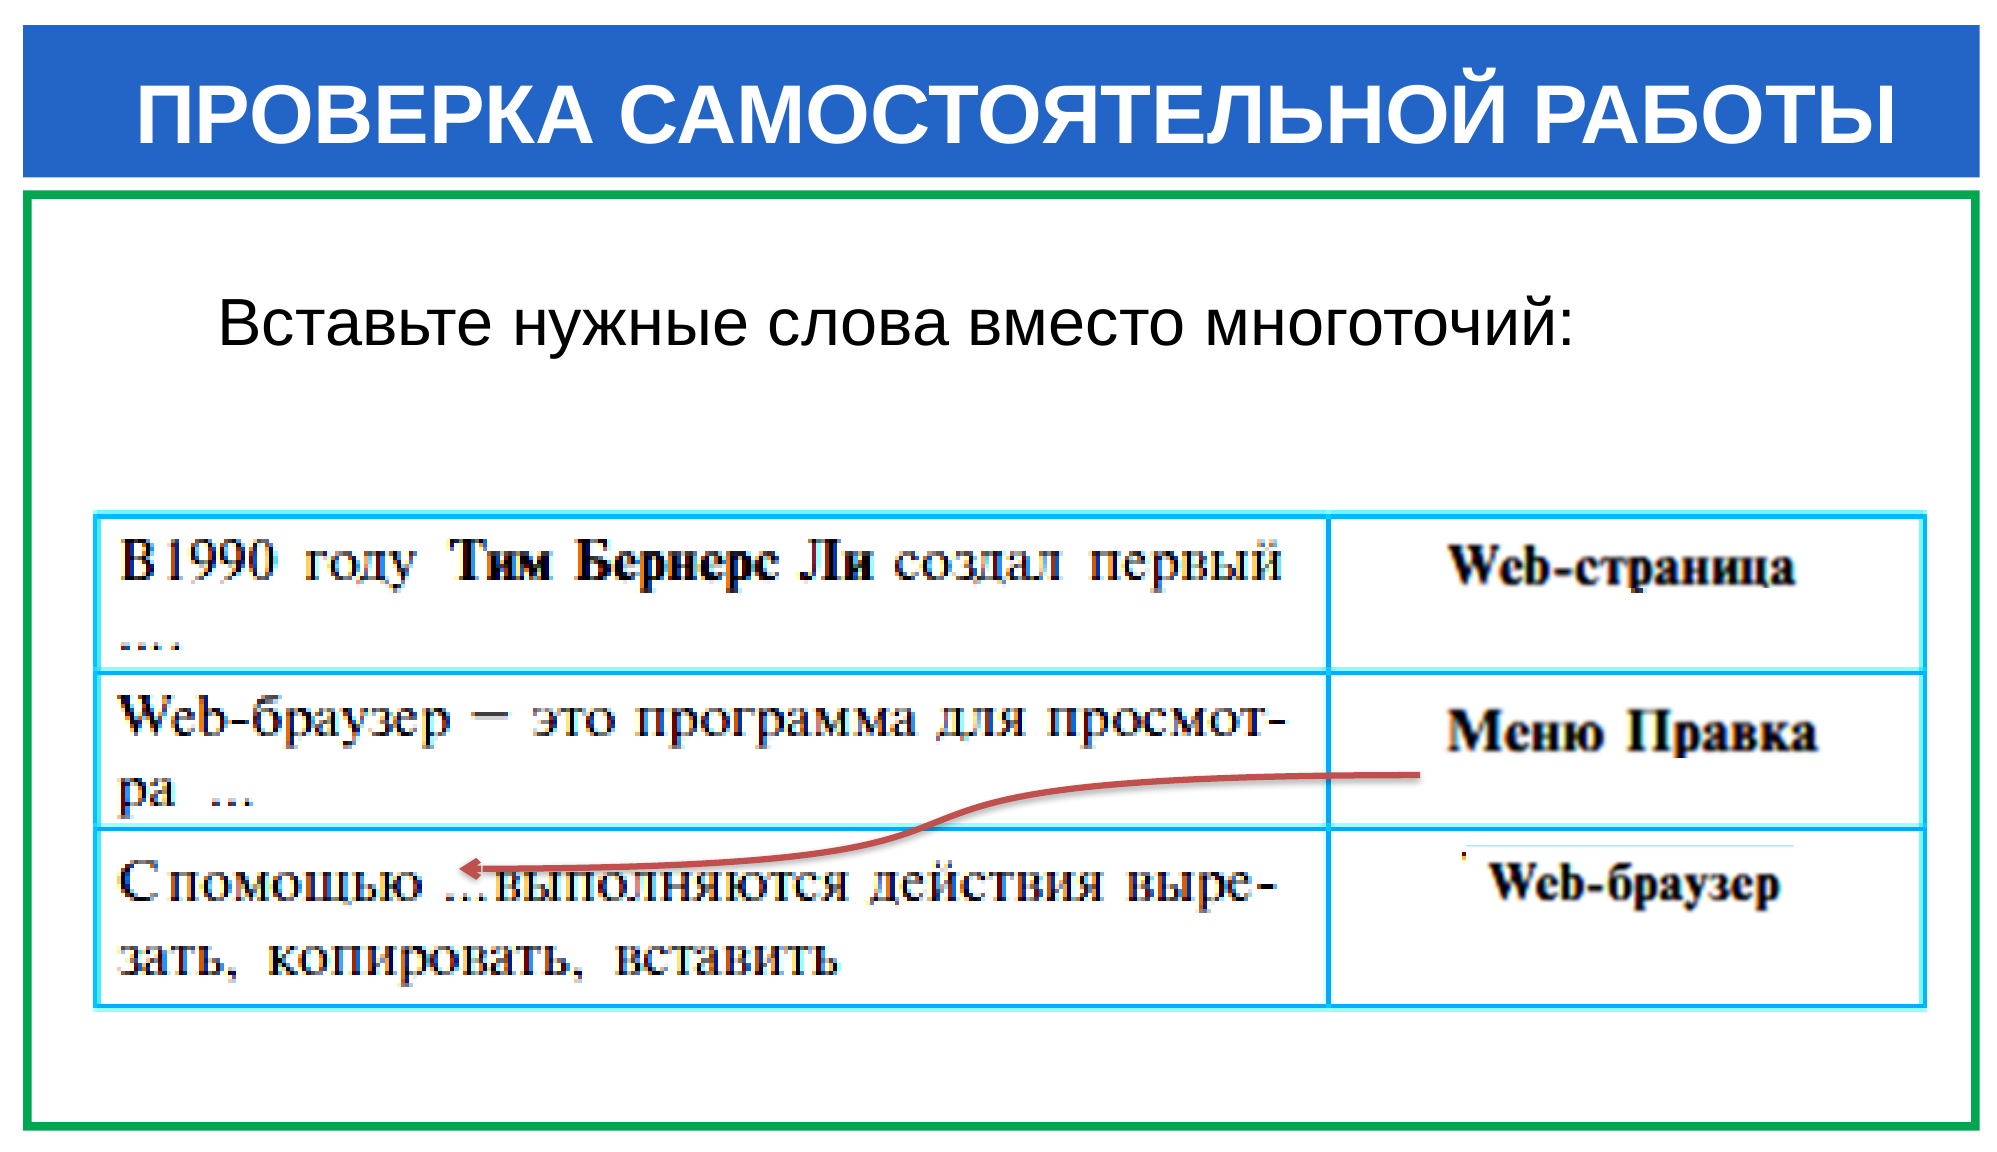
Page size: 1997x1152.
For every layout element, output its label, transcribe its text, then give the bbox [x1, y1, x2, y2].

picture [48, 481, 1948, 1034]
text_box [458, 774, 1421, 870]
text_box ПРОВЕРКА САМОСТОЯТЕЛЬНОЙ РАБОТЫ [37, 60, 1997, 143]
text_box Вставьте нужные слова вместо многоточий: [84, 271, 1889, 366]
